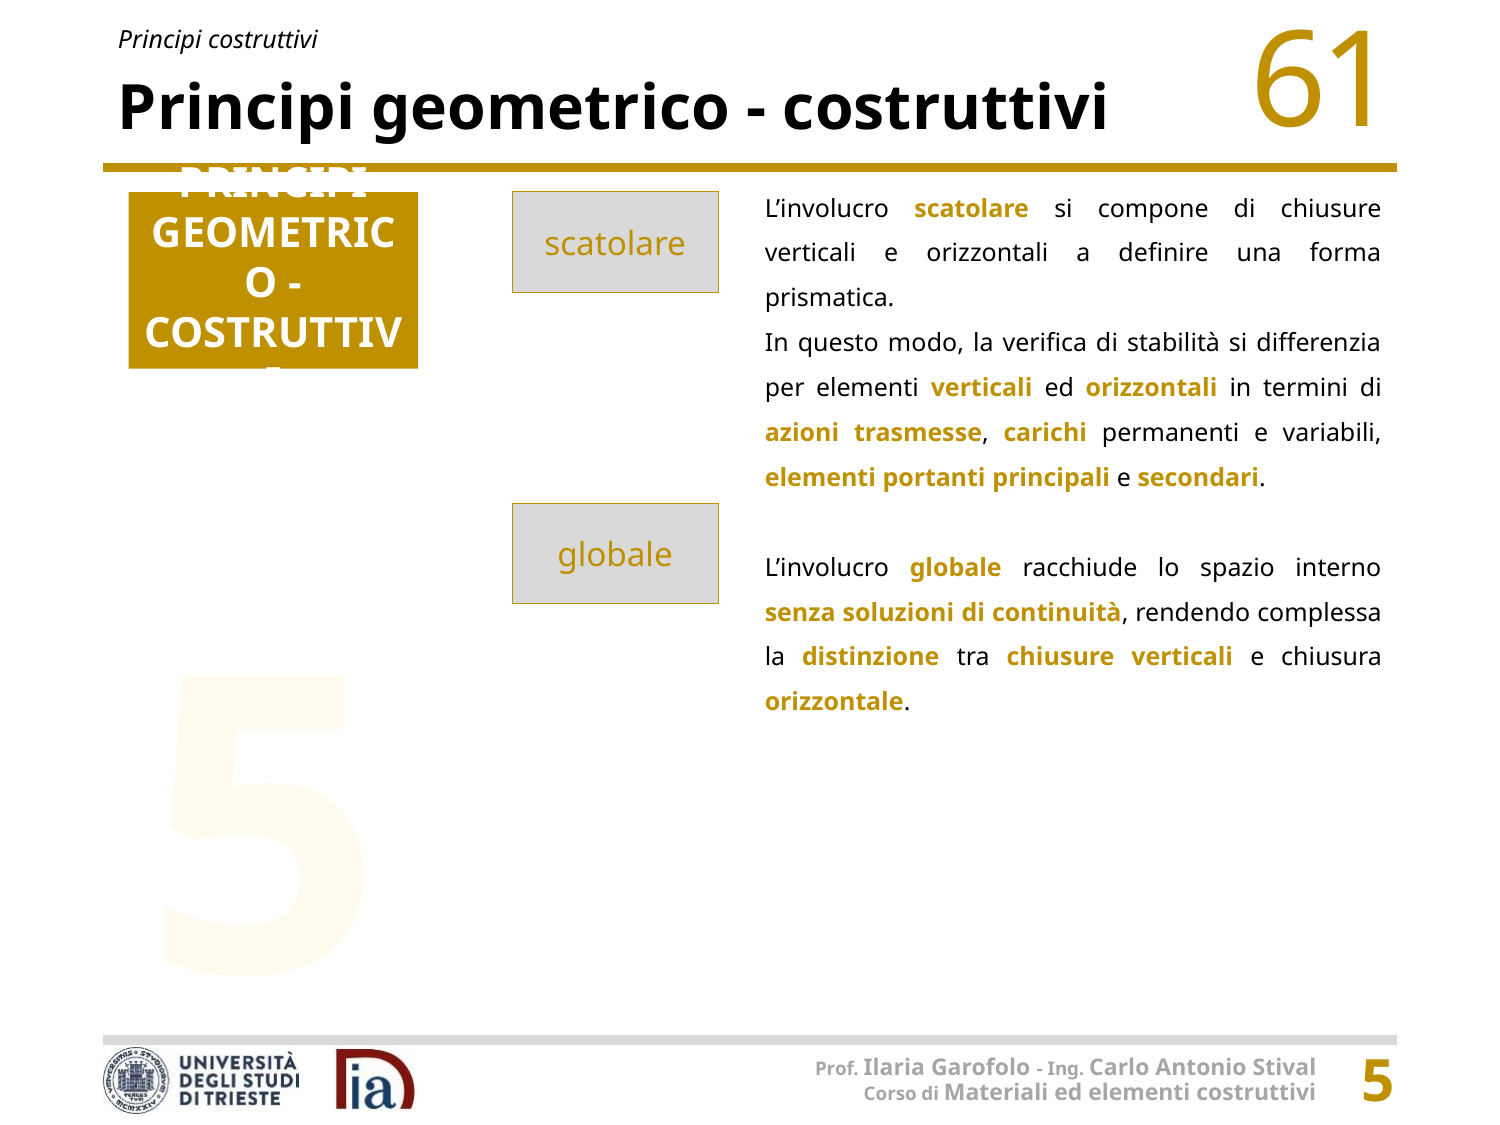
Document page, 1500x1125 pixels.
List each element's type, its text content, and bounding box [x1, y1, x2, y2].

text_box scatolare [512, 191, 719, 293]
text_box PRINCIPI GEOMETRICO - COSTRUTTIVI [128, 192, 419, 369]
title Principi geometrico - costruttivi [103, 59, 1183, 168]
picture [103, 1047, 299, 1114]
picture [333, 1047, 418, 1111]
text_box globale [512, 503, 719, 604]
text_box L’involucro scatolare si compone di chiusure verticali e orizzontali a definire una forma prismatica. In questo modo, la verifica di stabilità si differenzia per elementi verticali ed orizzontali in termini di azioni trasmesse, carichi permanenti e variabili, elementi portanti principali e secondari. L’involucro globale racchiude lo spazio interno senza soluzioni di continuità, rendendo complessa la distinzione tra chiusure verticali e chiusura orizzontale. [749, 171, 1397, 1037]
